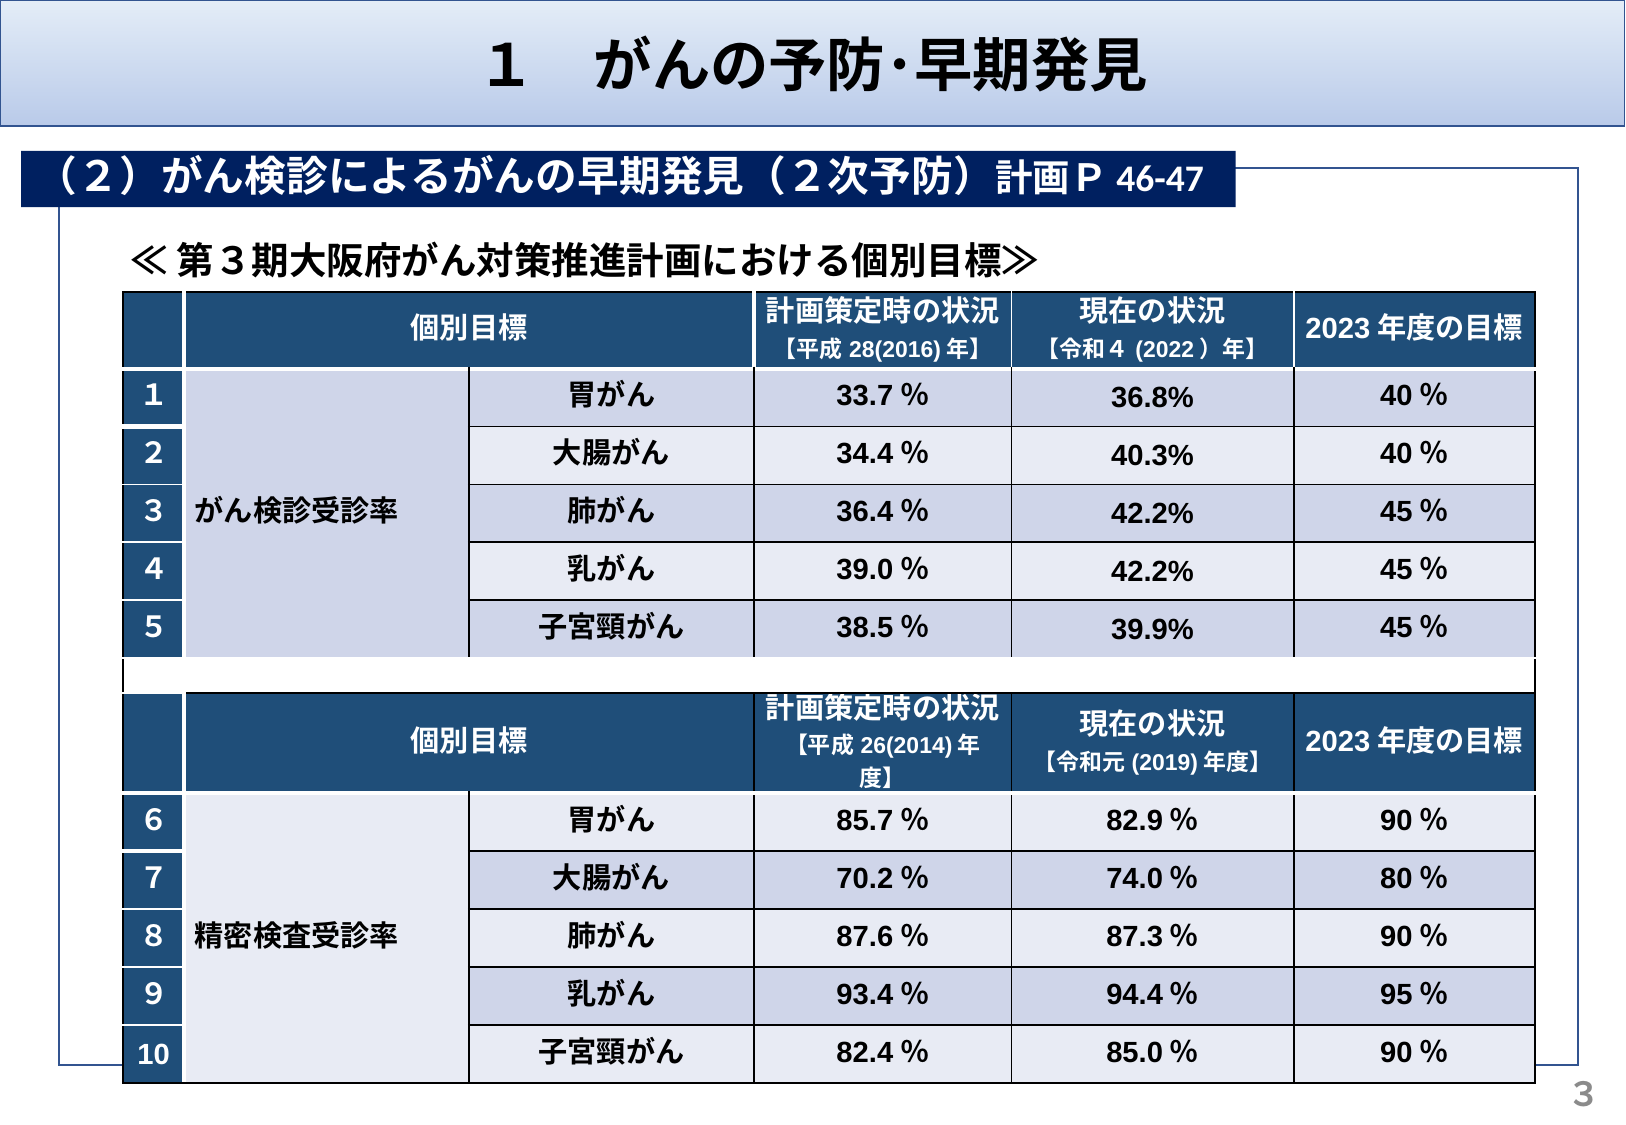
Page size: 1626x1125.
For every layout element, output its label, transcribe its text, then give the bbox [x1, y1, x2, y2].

table_header [124, 293, 182, 367]
text_box ３ [1093, 1062, 1616, 1123]
table_cell 42.2% [1012, 485, 1293, 541]
table_cell 39.0％ [755, 543, 1011, 599]
table_header 2023年度の目標 [1295, 293, 1534, 367]
table_cell 85.7％ [755, 795, 1011, 850]
table_cell 45％ [1295, 485, 1534, 541]
table_cell 94.4％ [1012, 968, 1293, 1024]
table_cell 90％ [1295, 910, 1534, 966]
table_cell 38.5％ [755, 601, 1011, 657]
table_cell 2023年度の目標 [1295, 694, 1534, 791]
table_cell 34.4％ [755, 427, 1011, 484]
table_cell ６ [124, 795, 182, 849]
text_box [58, 167, 1579, 1066]
table_cell 子宮頸がん [470, 601, 753, 657]
text_box （２）がん検診によるがんの早期発見（２次予防）計画Ｐ46-47 [21, 150, 1236, 208]
table_header 現在の状況 【令和４(2022）年】 [1012, 293, 1293, 367]
table_cell 82.4％ [755, 1026, 1011, 1082]
table_cell 95％ [1295, 968, 1534, 1024]
table_cell ２ [124, 429, 182, 484]
table_cell 33.7％ [755, 371, 1011, 426]
table_cell がん検診受診率 [186, 371, 468, 657]
table_cell 87.3％ [1012, 910, 1293, 966]
table_cell 40.3% [1012, 427, 1293, 484]
table_cell 85.0％ [1012, 1026, 1293, 1082]
table_cell 乳がん [470, 543, 753, 599]
table_cell 肺がん [470, 910, 753, 966]
table_cell 80％ [1295, 852, 1534, 908]
table_cell １ [124, 371, 182, 424]
text_box ≪第３期大阪府がん対策推進計画における個別目標≫ [115, 229, 1119, 290]
table_cell 乳がん [470, 968, 753, 1024]
table_cell [124, 694, 182, 791]
table_cell 45％ [1295, 543, 1534, 599]
table_cell 胃がん [470, 795, 753, 850]
table_cell 10 [124, 1026, 182, 1082]
table_header 個別目標 [186, 293, 752, 367]
table_cell 45％ [1295, 601, 1534, 657]
table_cell 40％ [1295, 427, 1534, 484]
table_cell 42.2% [1012, 543, 1293, 599]
table_cell 82.9％ [1012, 795, 1293, 850]
table_cell 子宮頸がん [470, 1026, 753, 1082]
table_cell 個別目標 [186, 694, 753, 791]
table_cell 大腸がん [470, 427, 753, 484]
table_cell 70.2％ [755, 852, 1011, 908]
table_cell 36.4％ [755, 485, 1011, 541]
table_cell [124, 659, 1534, 692]
table_cell ４ [124, 543, 182, 599]
table_cell ７ [124, 853, 182, 908]
table_cell 計画策定時の状況 【平成26(2014)年度】 [755, 694, 1011, 791]
table_cell 現在の状況 【令和元(2019)年度】 [1012, 694, 1293, 791]
table_header 計画策定時の状況 【平成28(2016)年】 [756, 293, 1011, 367]
table_cell 90％ [1295, 795, 1534, 850]
table_cell 93.4％ [755, 968, 1011, 1024]
table_cell 36.8% [1012, 371, 1293, 426]
table_cell 87.6％ [755, 910, 1011, 966]
table_cell ３ [124, 485, 182, 541]
table_cell 39.9% [1012, 601, 1293, 657]
table_cell 肺がん [470, 485, 753, 541]
table_cell 精密検査受診率 [186, 795, 468, 1082]
text_box １ がんの予防･早期発見 [0, 0, 1625, 127]
table_cell 大腸がん [470, 852, 753, 908]
table_cell ５ [124, 601, 182, 657]
table_cell 74.0％ [1012, 852, 1293, 908]
table_cell ８ [124, 910, 182, 966]
table_cell ９ [124, 968, 182, 1024]
table_cell 胃がん [470, 371, 753, 426]
table_cell 40％ [1295, 371, 1534, 426]
table_cell 90％ [1295, 1026, 1534, 1062]
